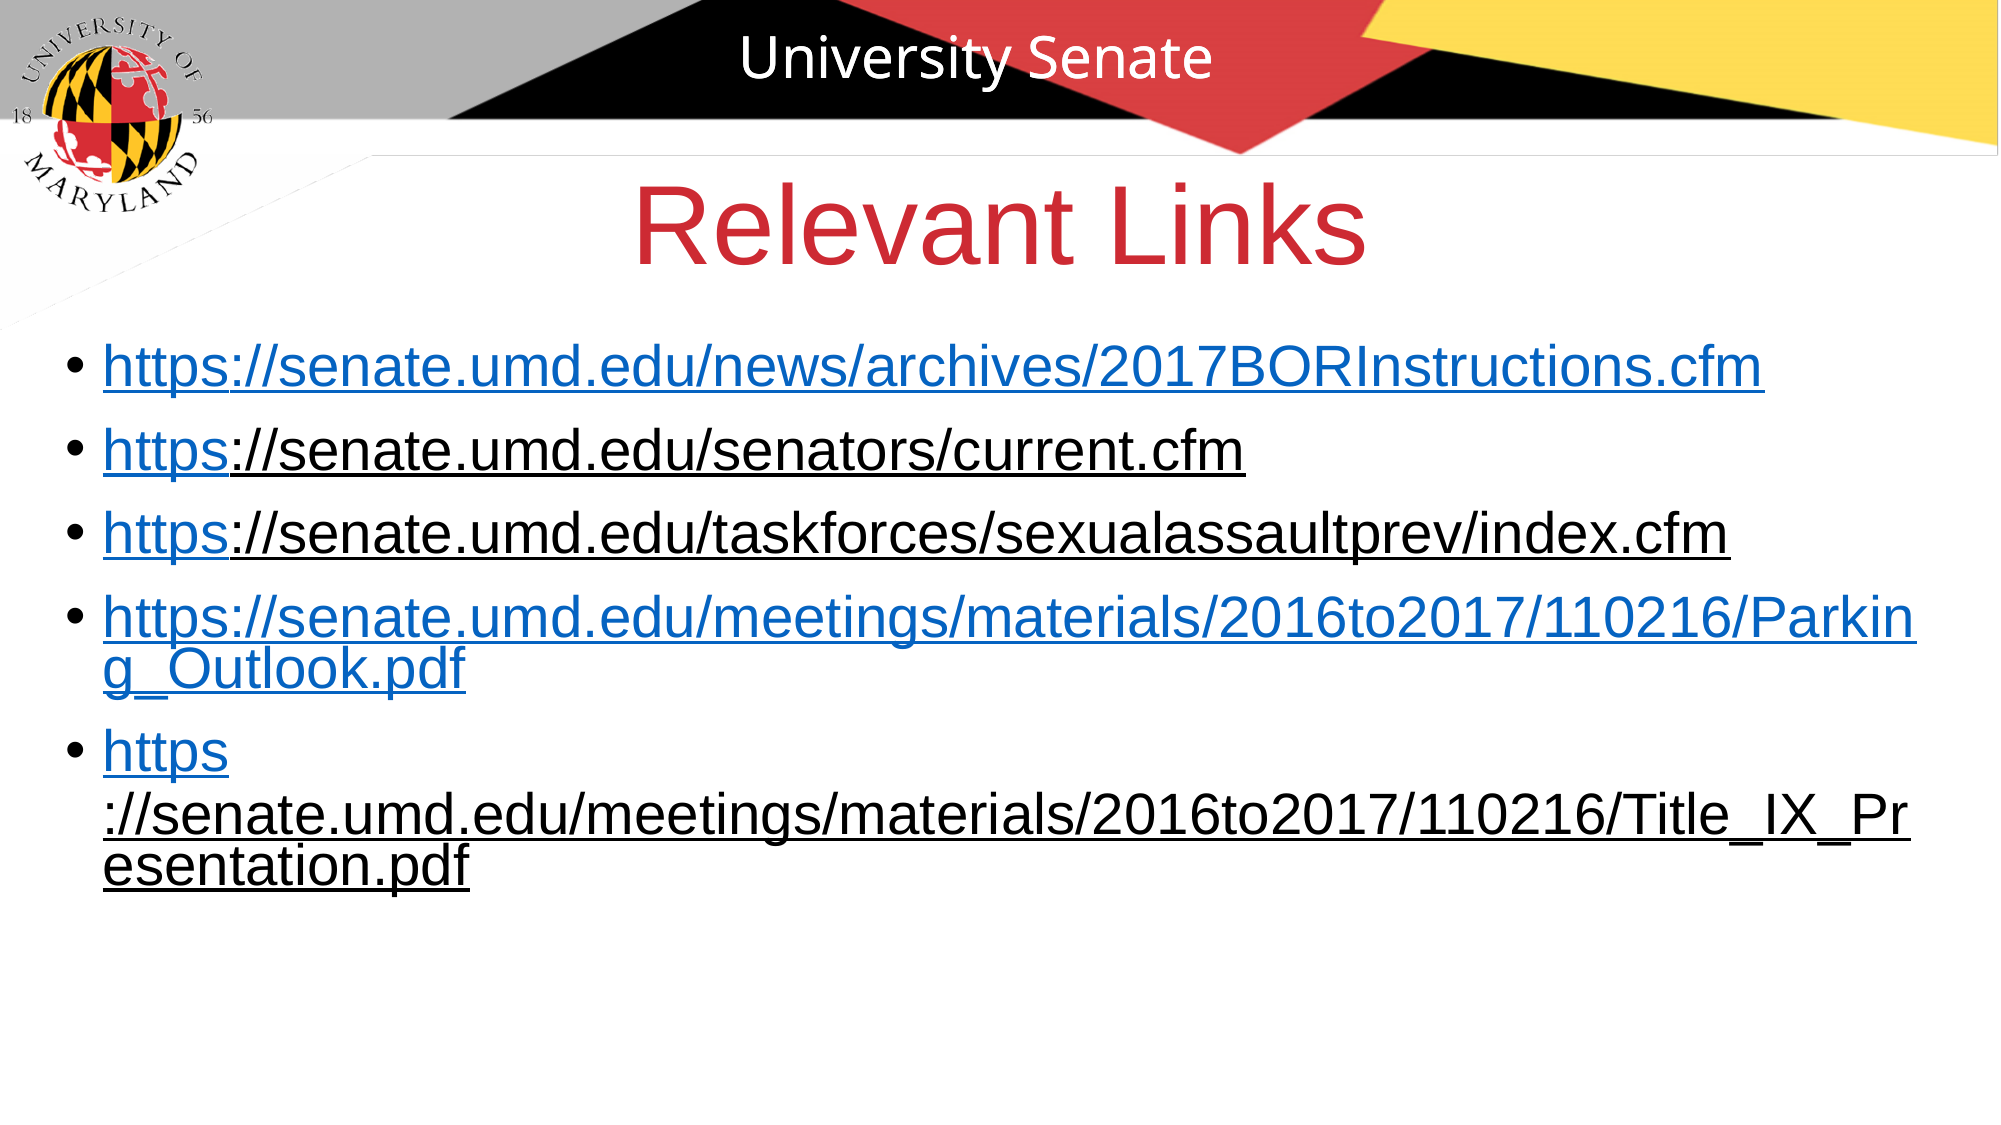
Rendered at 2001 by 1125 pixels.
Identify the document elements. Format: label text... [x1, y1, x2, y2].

picture [0, 0, 2000, 125]
title Relevant Links [0, 125, 2000, 332]
text_box University Senate [475, 12, 1478, 98]
list https://senate.umd.edu/news/archives/2017BORInstructions.cfm https://senate.umd.edu/senators/current.cfm https://senate.umd.edu/taskforces/sexualassaultprev/index.cfm https://senate.umd.edu/meetings/materials/2016to2017/110216/Parking_Outlook.pdf https://senate.umd.edu/meetings/materials/2016to2017/110216/Title_IX_Presentation.pdf [50, 328, 1952, 1039]
